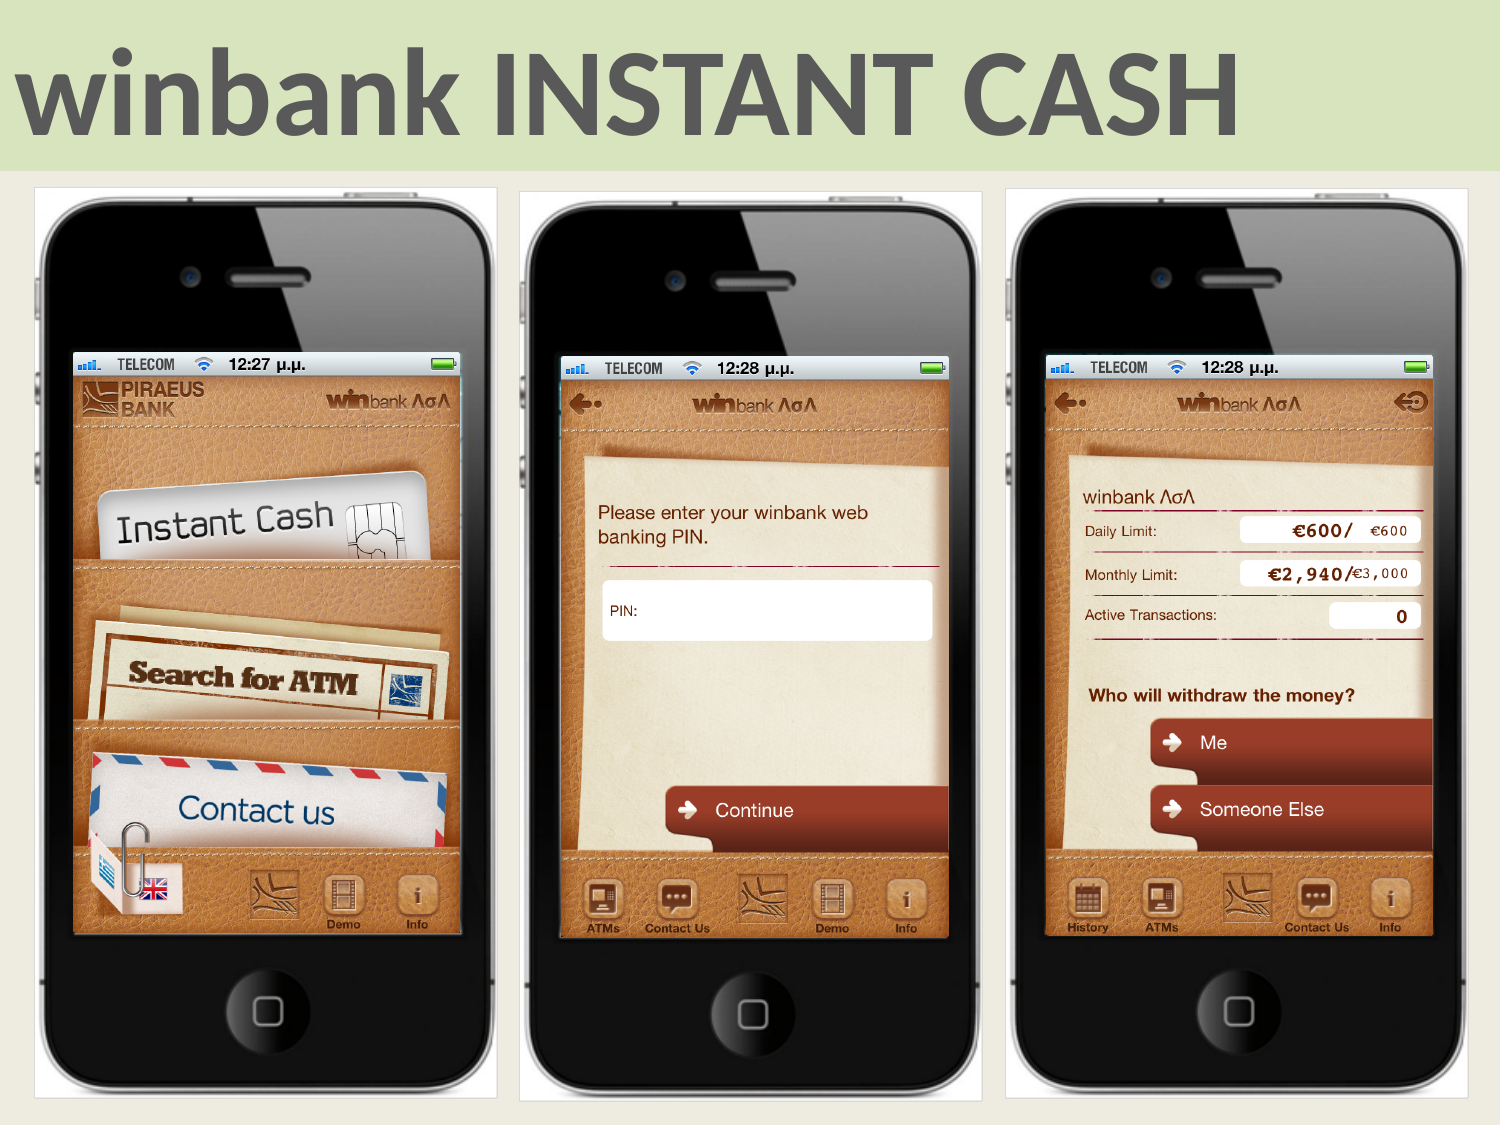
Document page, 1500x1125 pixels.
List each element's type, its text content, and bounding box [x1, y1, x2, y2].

text_box winbank INSTANT CASH [0, 0, 1500, 173]
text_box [1003, 186, 1470, 1100]
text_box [518, 190, 985, 1103]
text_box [33, 186, 499, 1100]
